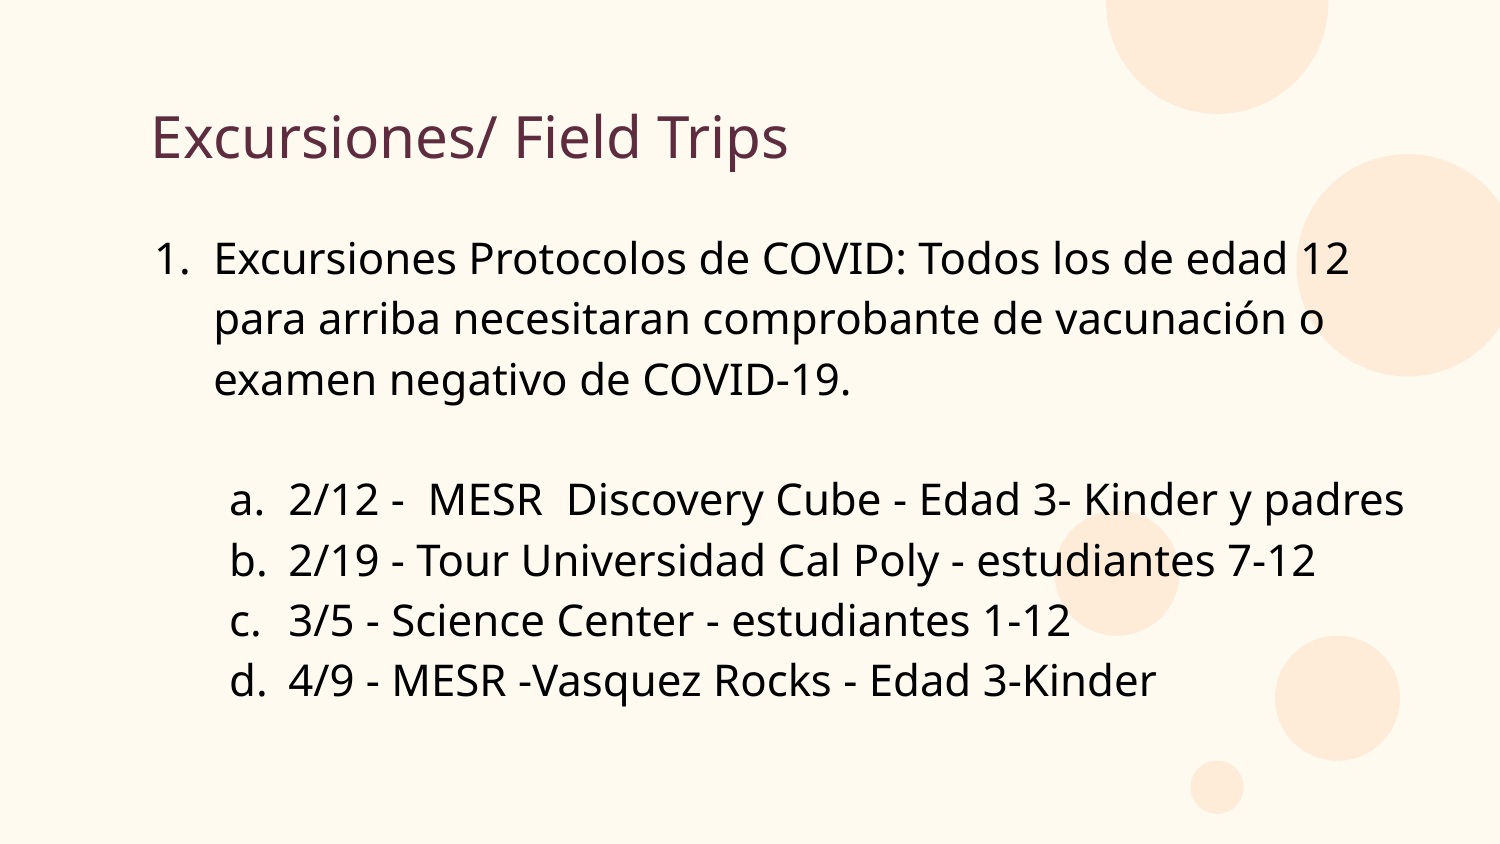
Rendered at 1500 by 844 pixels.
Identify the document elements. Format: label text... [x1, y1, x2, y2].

title Excursiones/ Field Trips [135, 85, 1365, 180]
list Excursiones Protocolos de COVID: Todos los de edad 12 para arriba necesitaran comprobante de vacunación o examen negativo de COVID-19. 2/12 - MESR Discovery Cube - Edad 3- Kinder y padres 2/19 - Tour Universidad Cal Poly - estudiantes 7-12 3/5 - Science Center - estudiantes 1-12 4/9 - MESR -Vasquez Rocks - Edad 3-Kinder [123, 207, 1471, 768]
